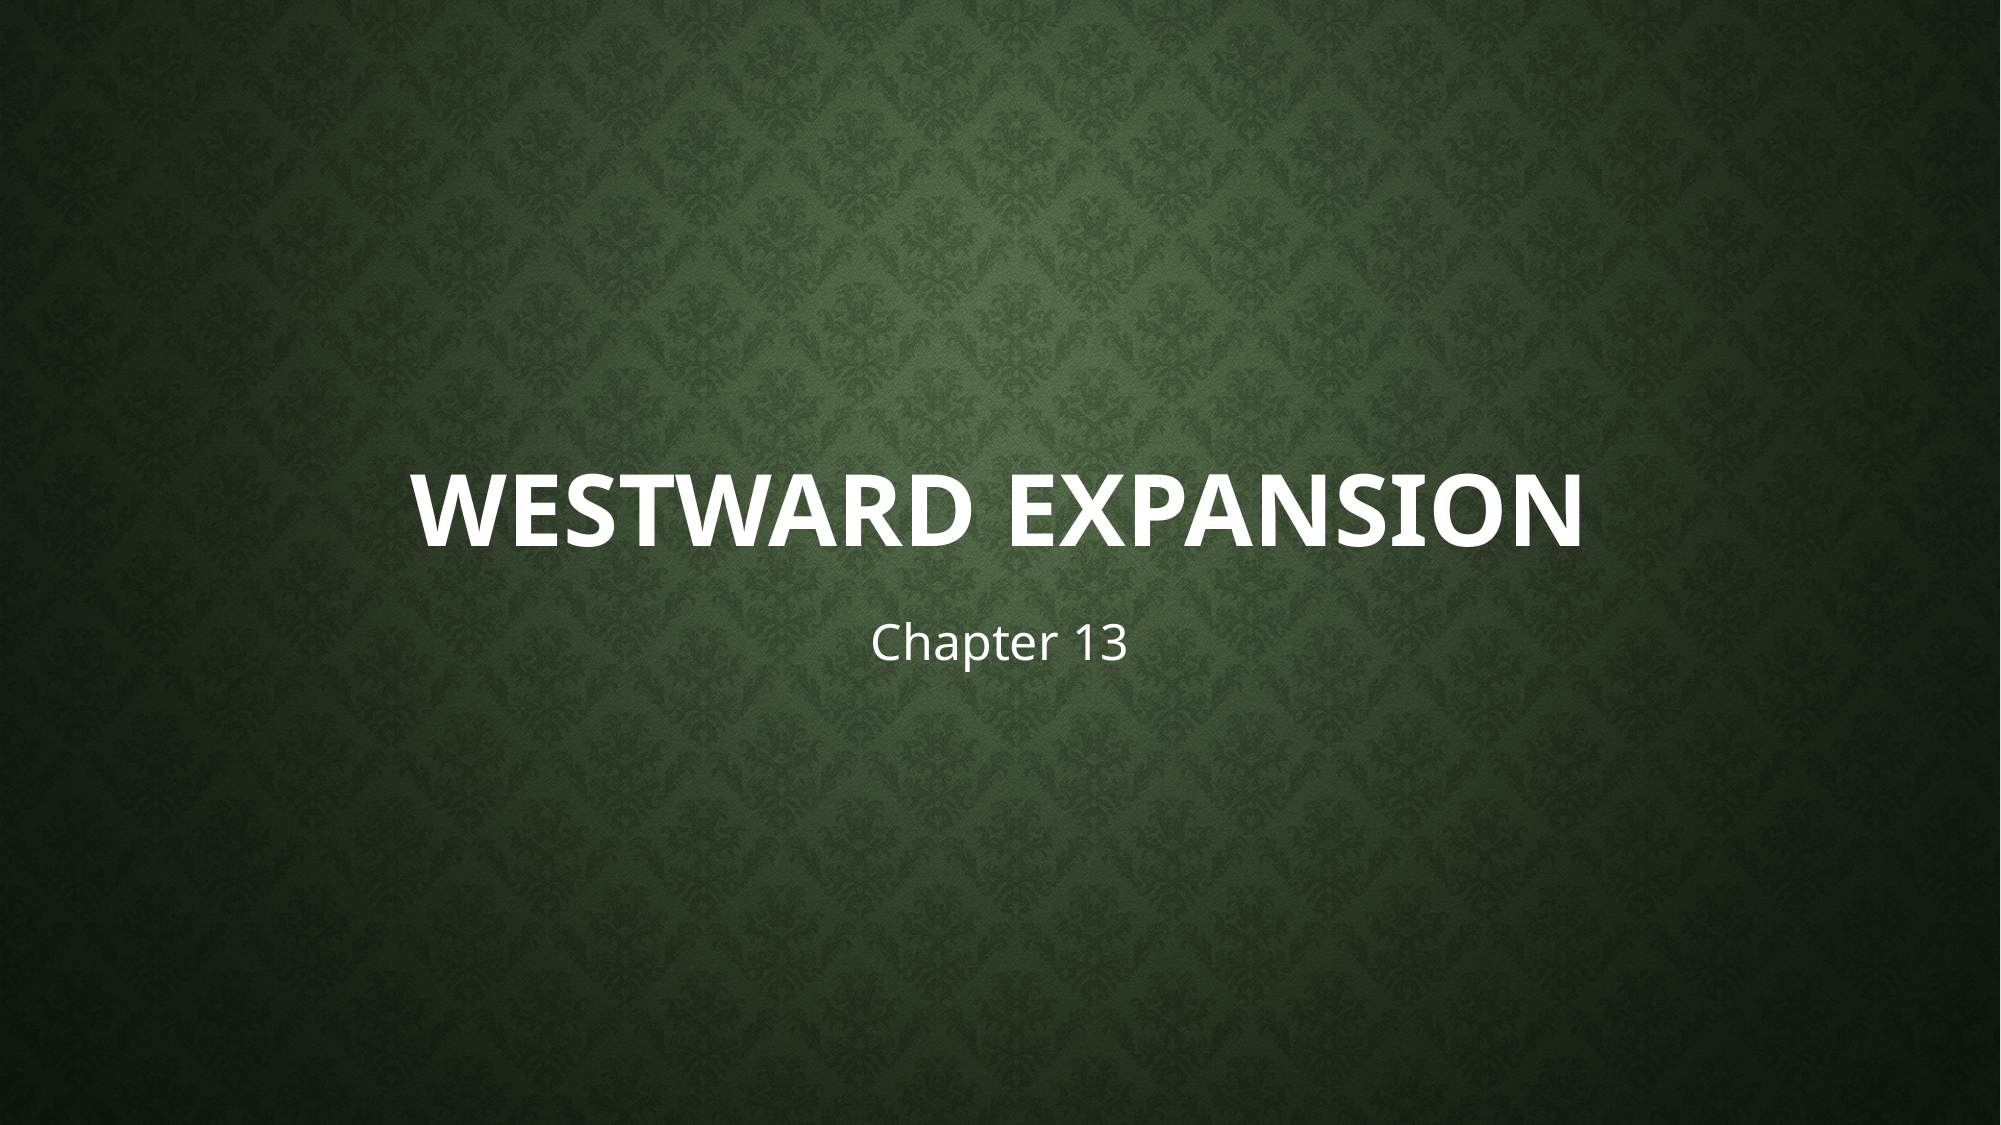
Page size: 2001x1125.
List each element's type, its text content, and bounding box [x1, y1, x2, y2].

subtitle Chapter 13 [261, 590, 1739, 863]
title Westward Expansion [261, 184, 1739, 576]
